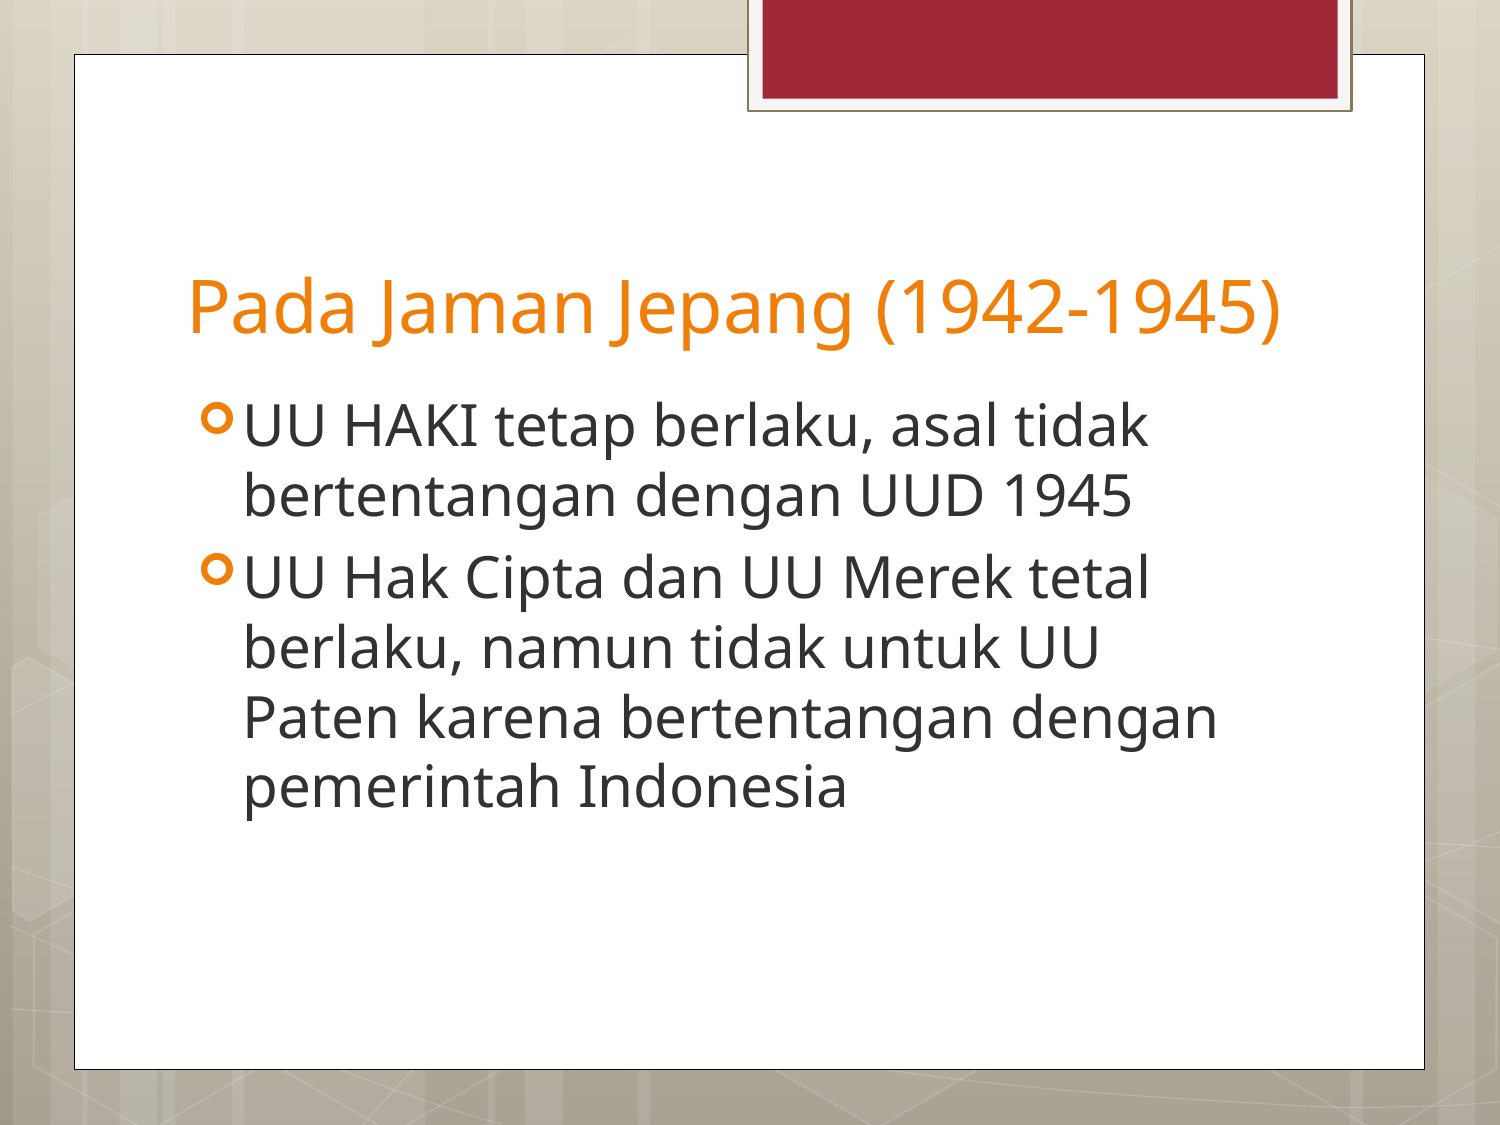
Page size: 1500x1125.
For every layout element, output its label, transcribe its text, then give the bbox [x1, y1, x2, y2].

title Pada Jaman Jepang (1942-1945) [171, 168, 1324, 357]
list UU HAKI tetap berlaku, asal tidak bertentangan dengan UUD 1945 UU Hak Cipta dan UU Merek tetal berlaku, namun tidak untuk UU Paten karena bertentangan dengan pemerintah Indonesia [171, 381, 1283, 957]
